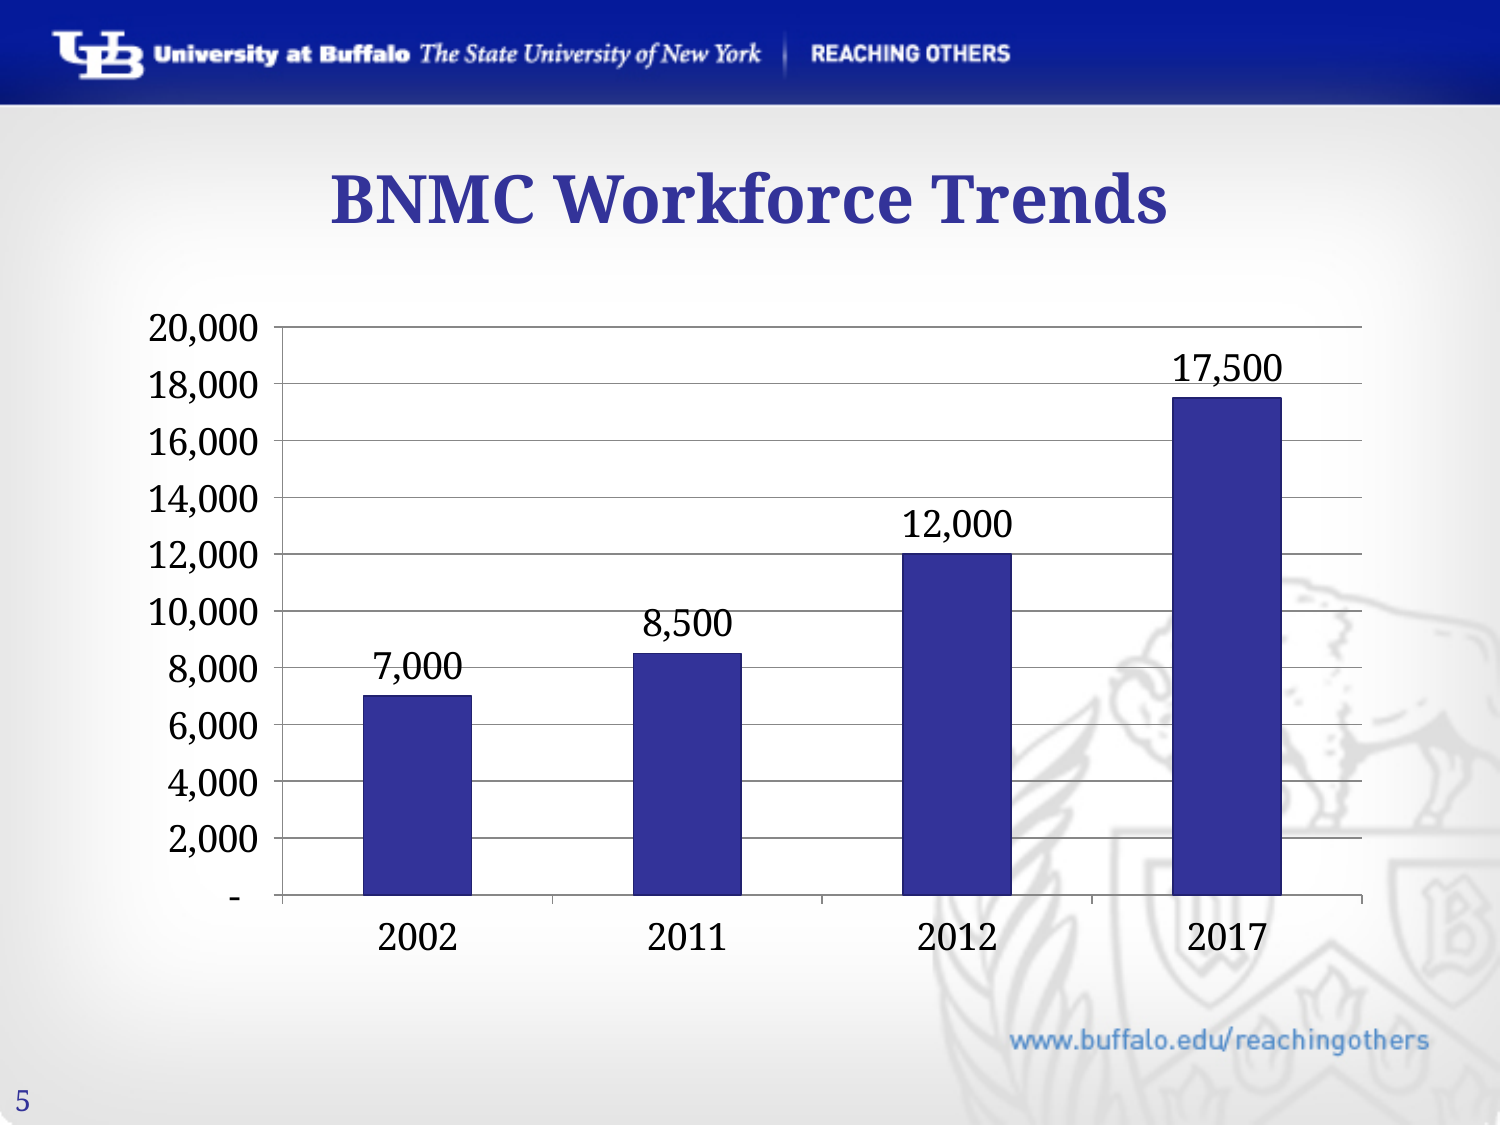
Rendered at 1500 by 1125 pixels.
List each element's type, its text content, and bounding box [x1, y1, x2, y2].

title BNMC Workforce Trends [112, 149, 1388, 263]
picture [0, 0, 1500, 1125]
chart [112, 287, 1388, 976]
